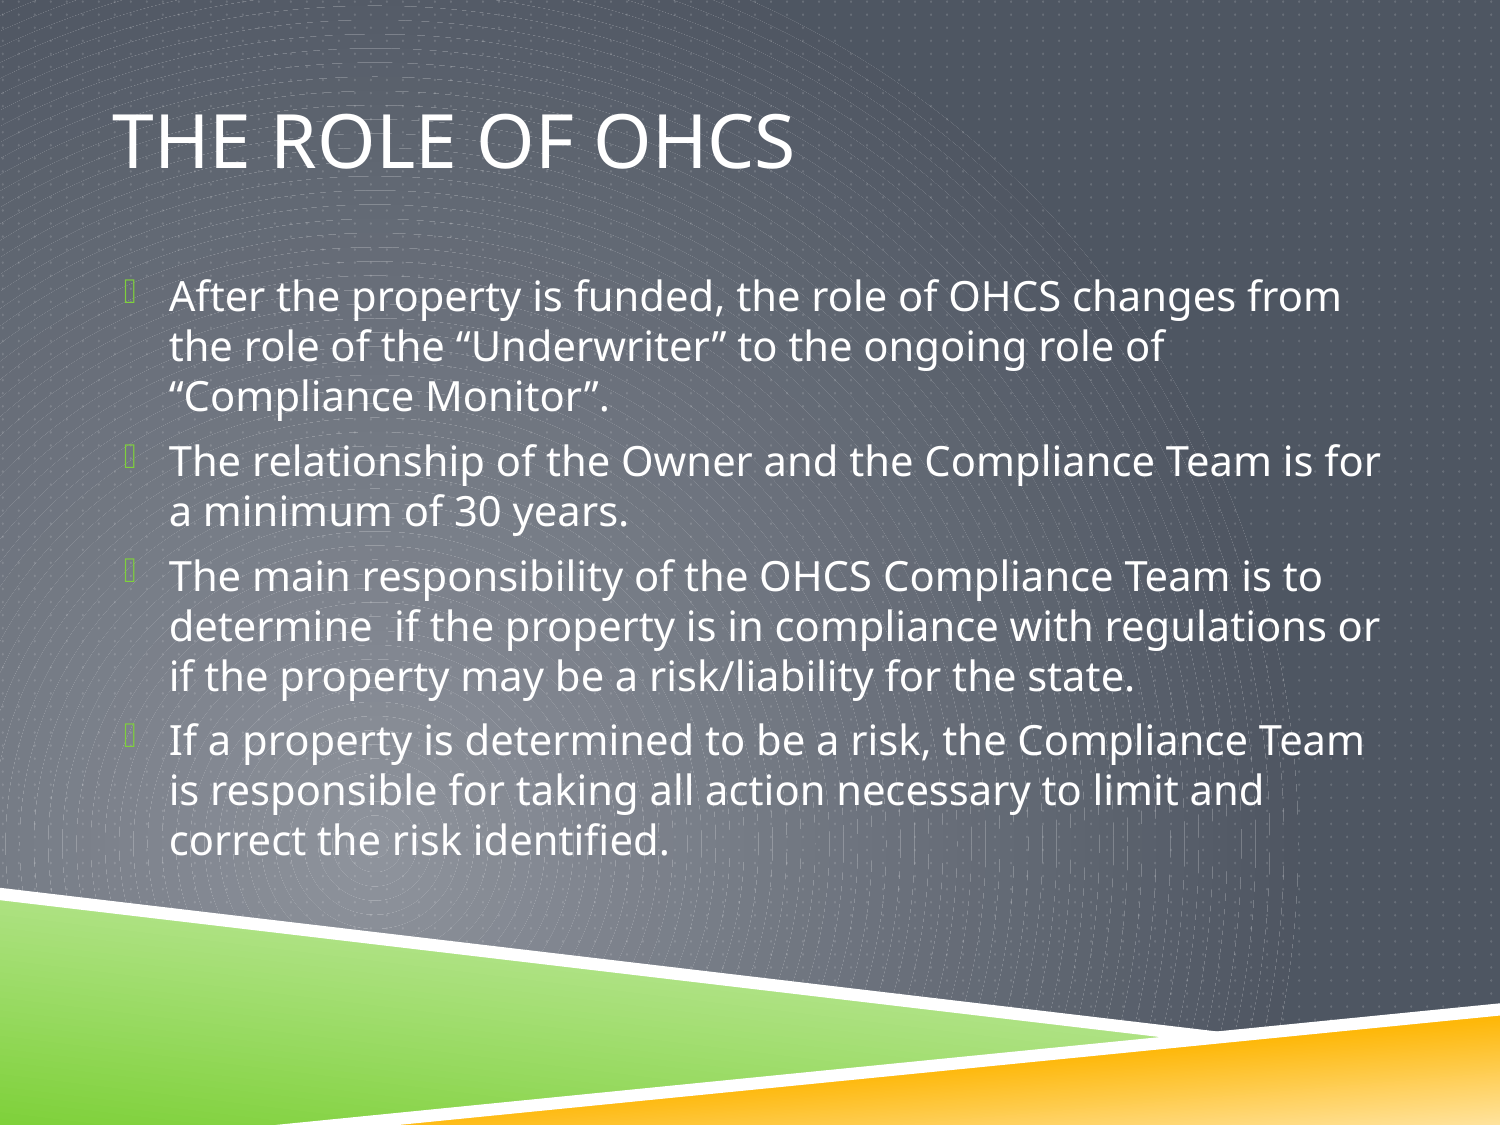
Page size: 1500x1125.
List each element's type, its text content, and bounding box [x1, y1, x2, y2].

list After the property is funded, the role of OHCS changes from the role of the “Underwriter” to the ongoing role of “Compliance Monitor”. The relationship of the Owner and the Compliance Team is for a minimum of 30 years. The main responsibility of the OHCS Compliance Team is to determine if the property is in compliance with regulations or if the property may be a risk/liability for the state. If a property is determined to be a risk, the Compliance Team is responsible for taking all action necessary to limit and correct the risk identified. [112, 262, 1388, 875]
title The role of ohcs [112, 45, 1388, 233]
